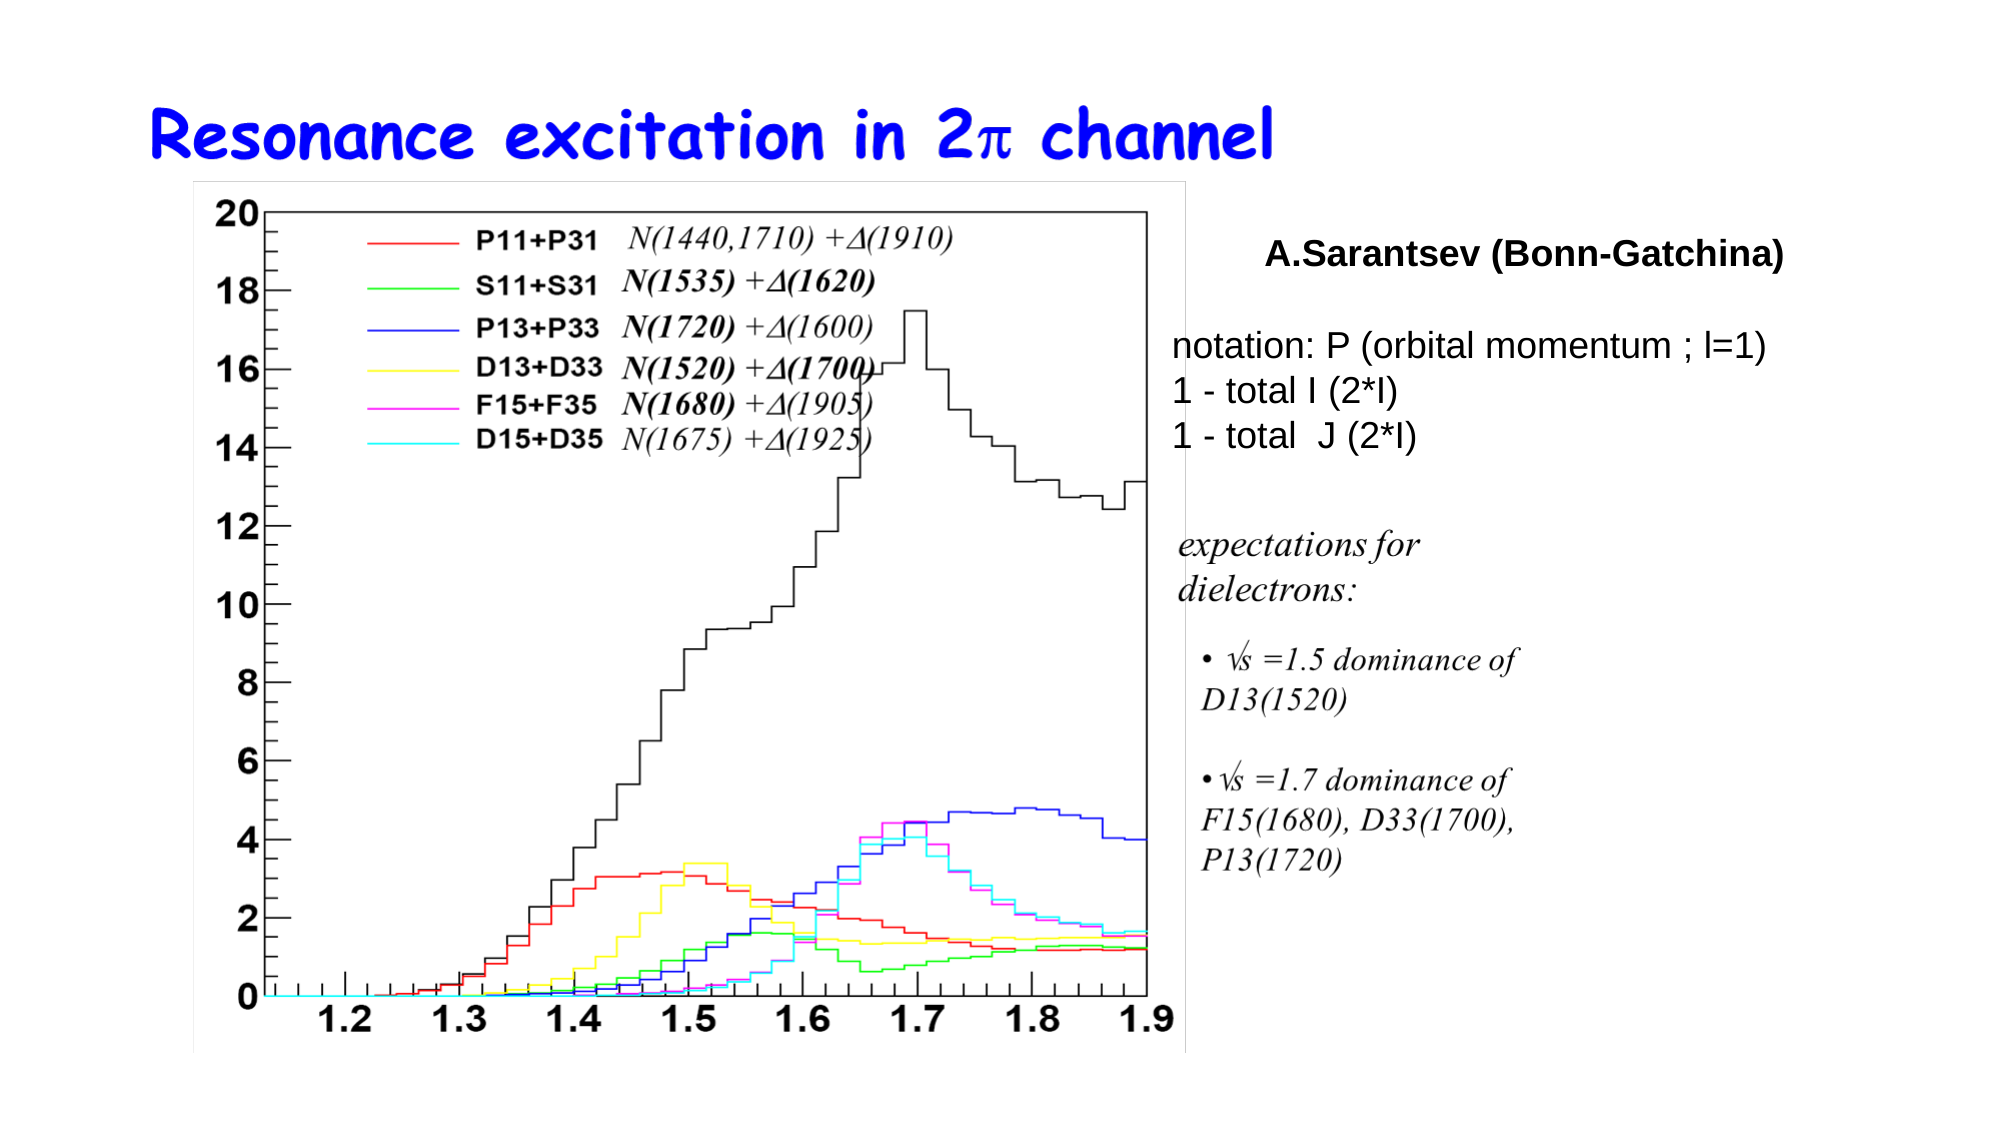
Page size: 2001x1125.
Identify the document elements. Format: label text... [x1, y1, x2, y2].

picture [109, 72, 1594, 1053]
text_box notation: P (orbital momentum ; l=1) 1 - total I (2*I) 1 - total J (2*I) [1594, 313, 1918, 464]
text_box A.Sarantsev (Bonn-Gatchina) [1594, 221, 1801, 282]
